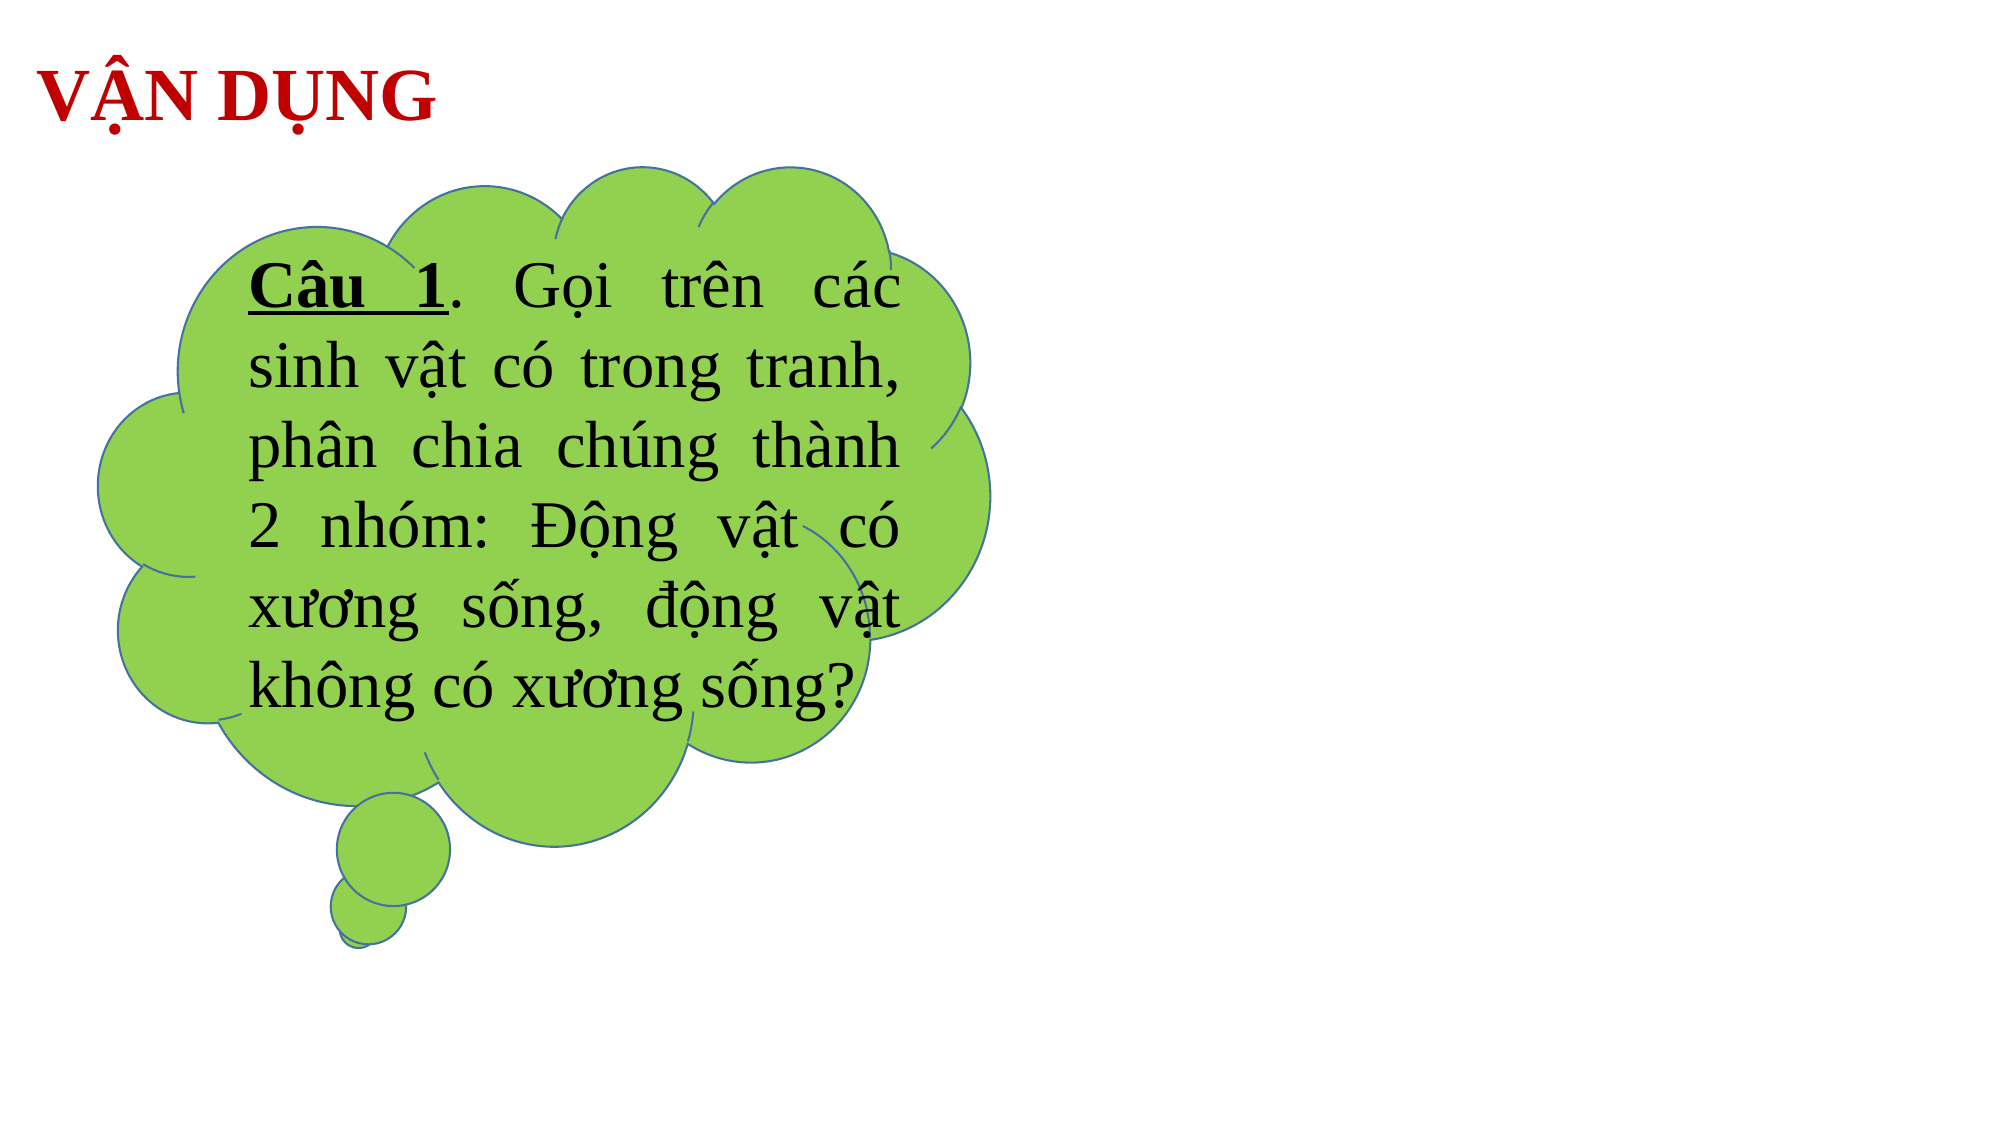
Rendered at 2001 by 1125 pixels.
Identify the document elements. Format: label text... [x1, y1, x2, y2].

text_box VẬN DỤNG [21, 38, 455, 144]
text_box [394, 166, 885, 233]
text_box Câu 1. Gọi trên các sinh vật có trong tranh, phân chia chúng thành 2 nhóm: Động vật có xương sống, động vật không có xương sống? [233, 233, 918, 728]
text_box [96, 254, 836, 950]
text_box [918, 264, 992, 625]
text_box [273, 225, 361, 233]
